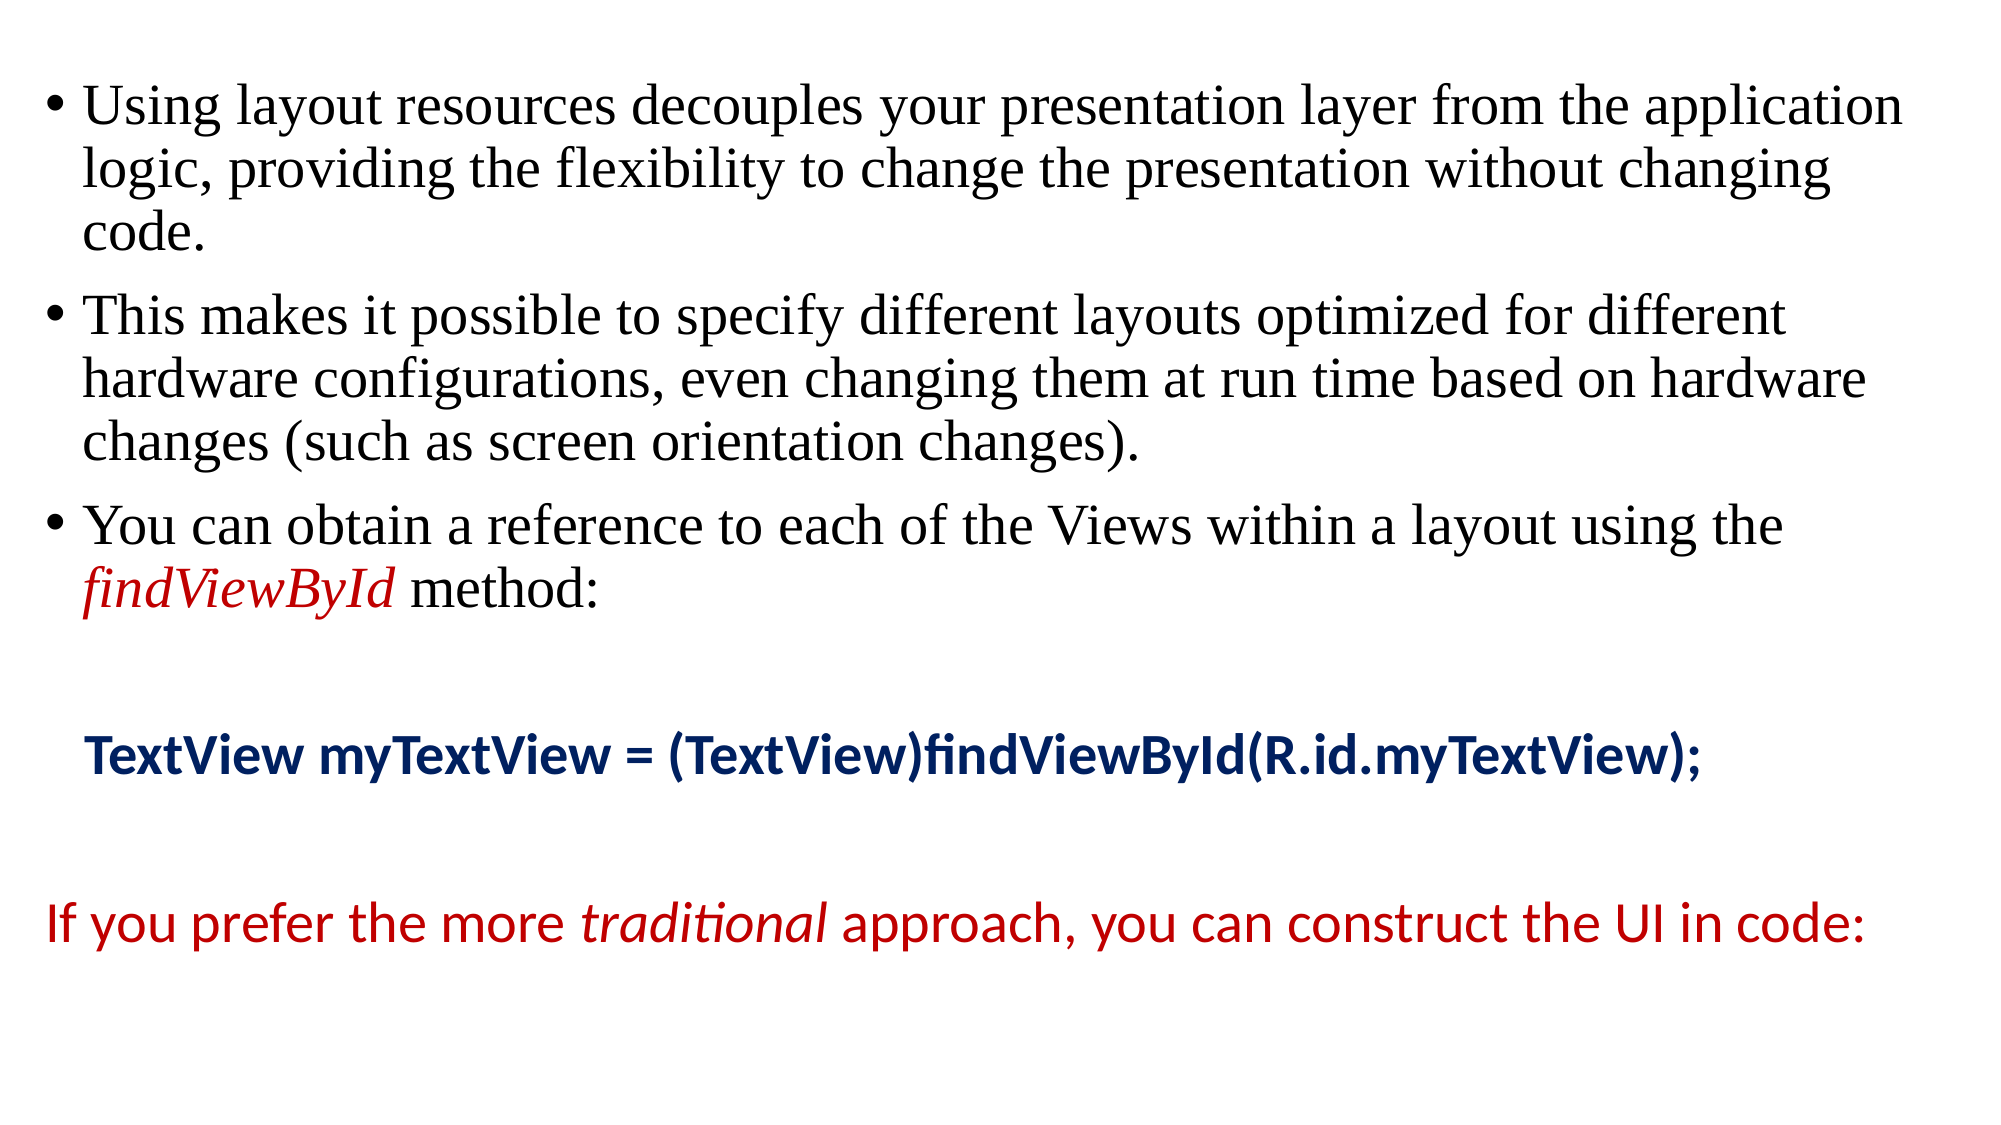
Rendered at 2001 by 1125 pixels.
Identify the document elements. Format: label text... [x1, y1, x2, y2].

list Using layout resources decouples your presentation layer from the application logic, providing the flexibility to change the presentation without changing code. This makes it possible to specify different layouts optimized for different hardware configurations, even changing them at run time based on hardware changes (such as screen orientation changes). You can obtain a reference to each of the Views within a layout using the findViewById method: TextView myTextView = (TextView)findViewById(R.id.myTextView); If you prefer the more traditional approach, you can construct the UI in code: [30, 66, 1962, 1094]
